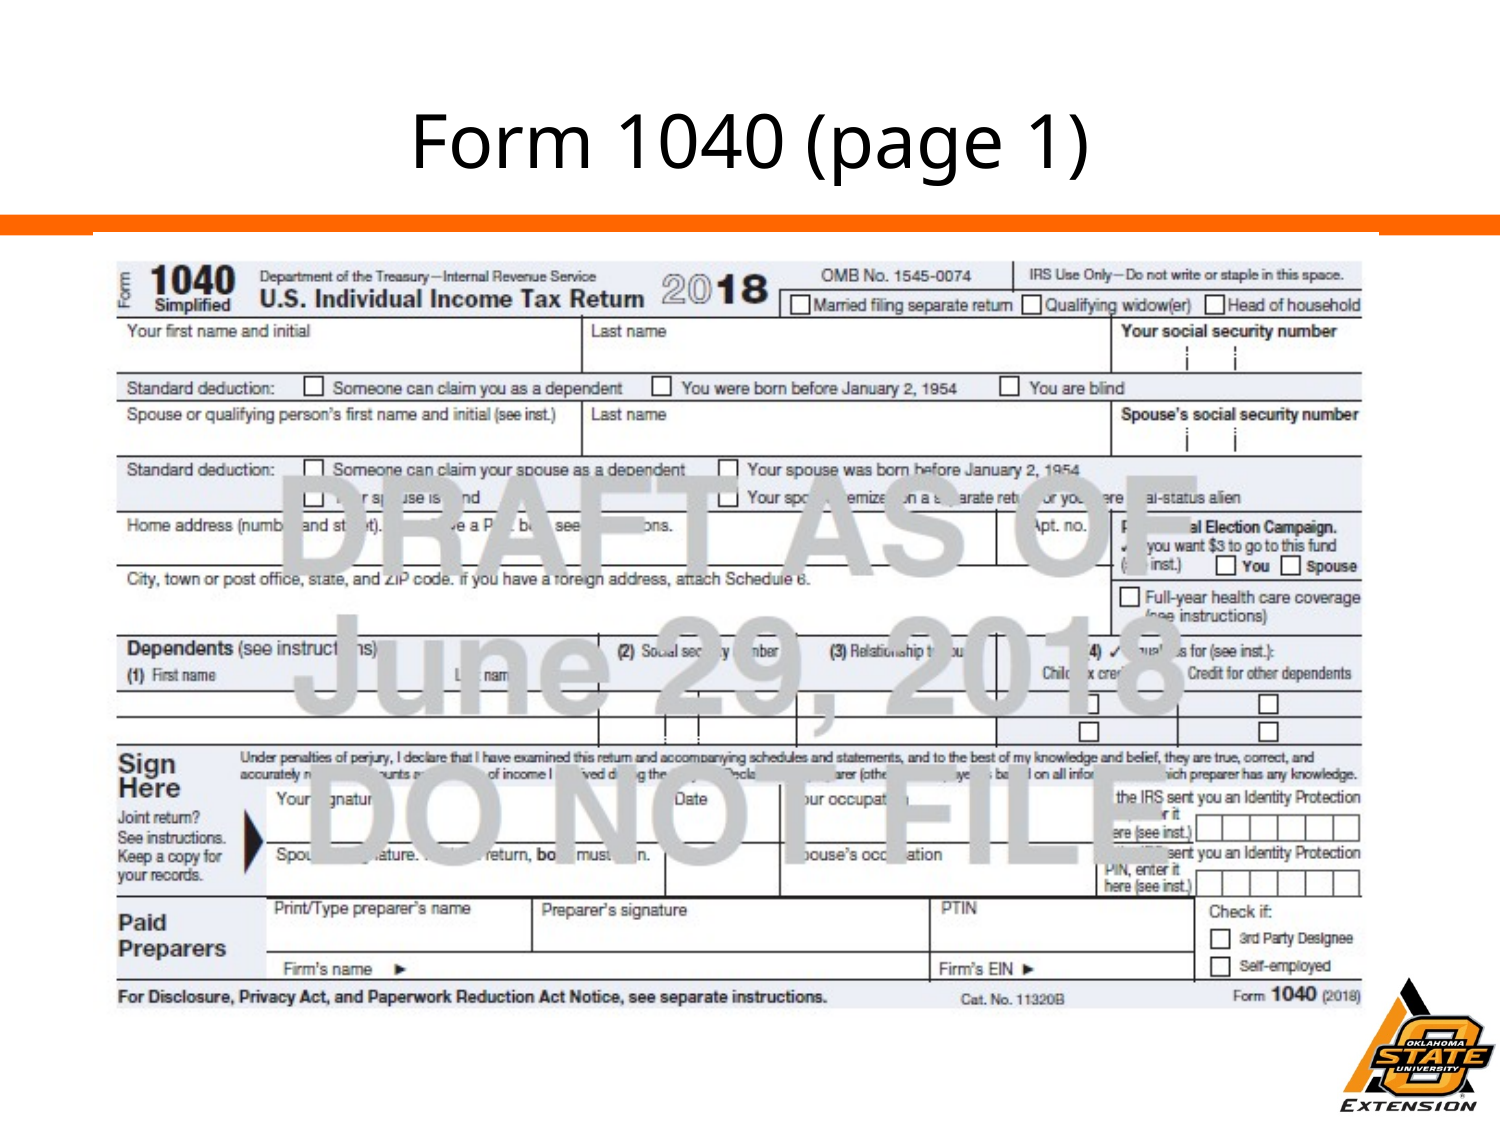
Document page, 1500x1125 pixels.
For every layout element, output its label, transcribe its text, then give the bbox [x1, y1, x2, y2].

picture [1337, 968, 1500, 1125]
title Form 1040 (page 1) [74, 44, 1426, 233]
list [93, 232, 1379, 1019]
